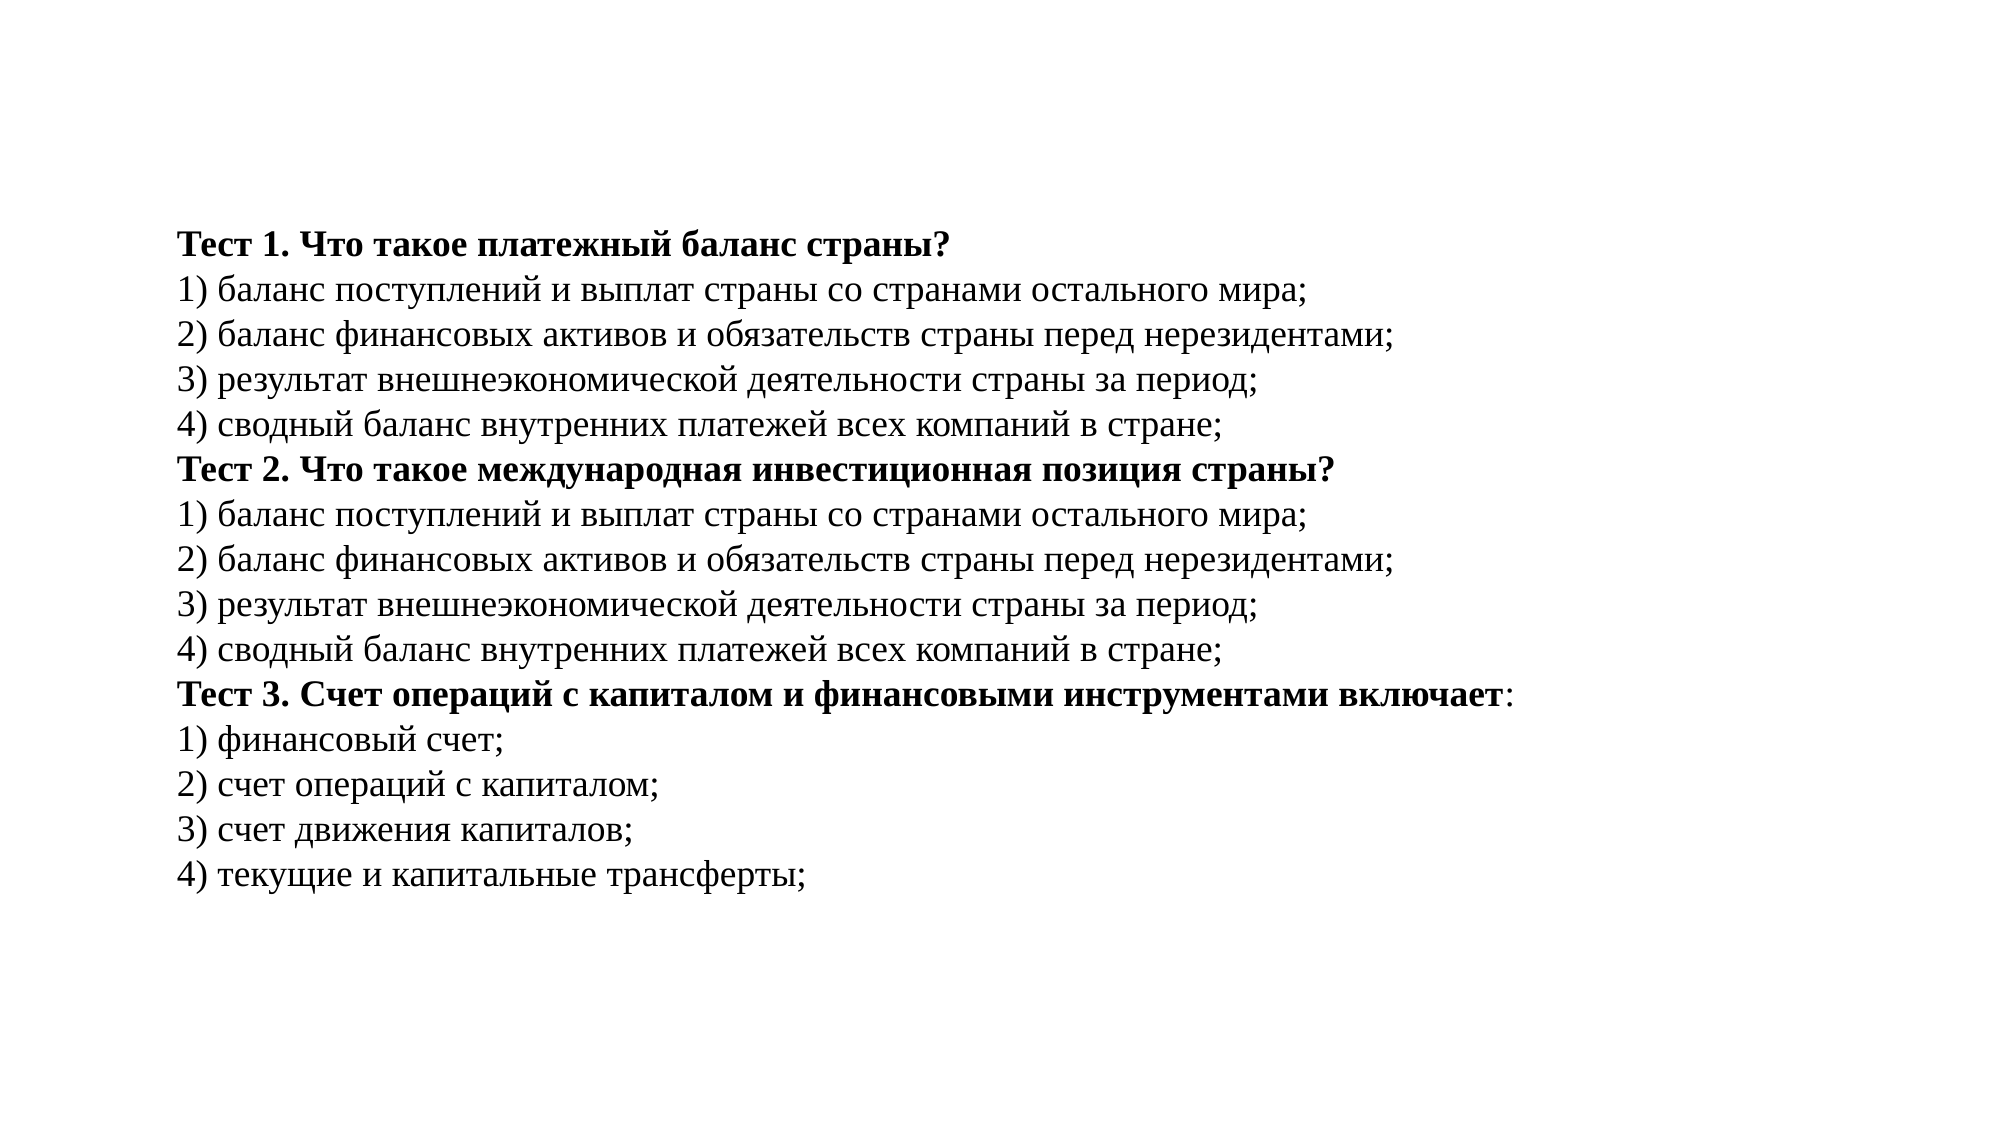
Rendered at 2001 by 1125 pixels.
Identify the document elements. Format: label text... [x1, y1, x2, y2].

text_box Тест 1. Что такое платежный баланс страны? 1) баланс поступлений и выплат страны со странами остального мира; 2) баланс финансовых активов и обязательств страны перед нерезидентами; 3) результат внешнеэкономической деятельности страны за период; 4) сводный баланс внутренних платежей всех компаний в стране; Тест 2. Что такое международная инвестиционная позиция страны? 1) баланс поступлений и выплат страны со странами остального мира; 2) баланс финансовых активов и обязательств страны перед нерезидентами; 3) результат внешнеэкономической деятельности страны за период; 4) сводный баланс внутренних платежей всех компаний в стране; Тест 3. Счет операций с капиталом и финансовыми инструментами включает: 1) финансовый счет; 2) счет операций с капиталом; 3) счет движения капиталов; 4) текущие и капитальные трансферты; [162, 211, 1549, 902]
